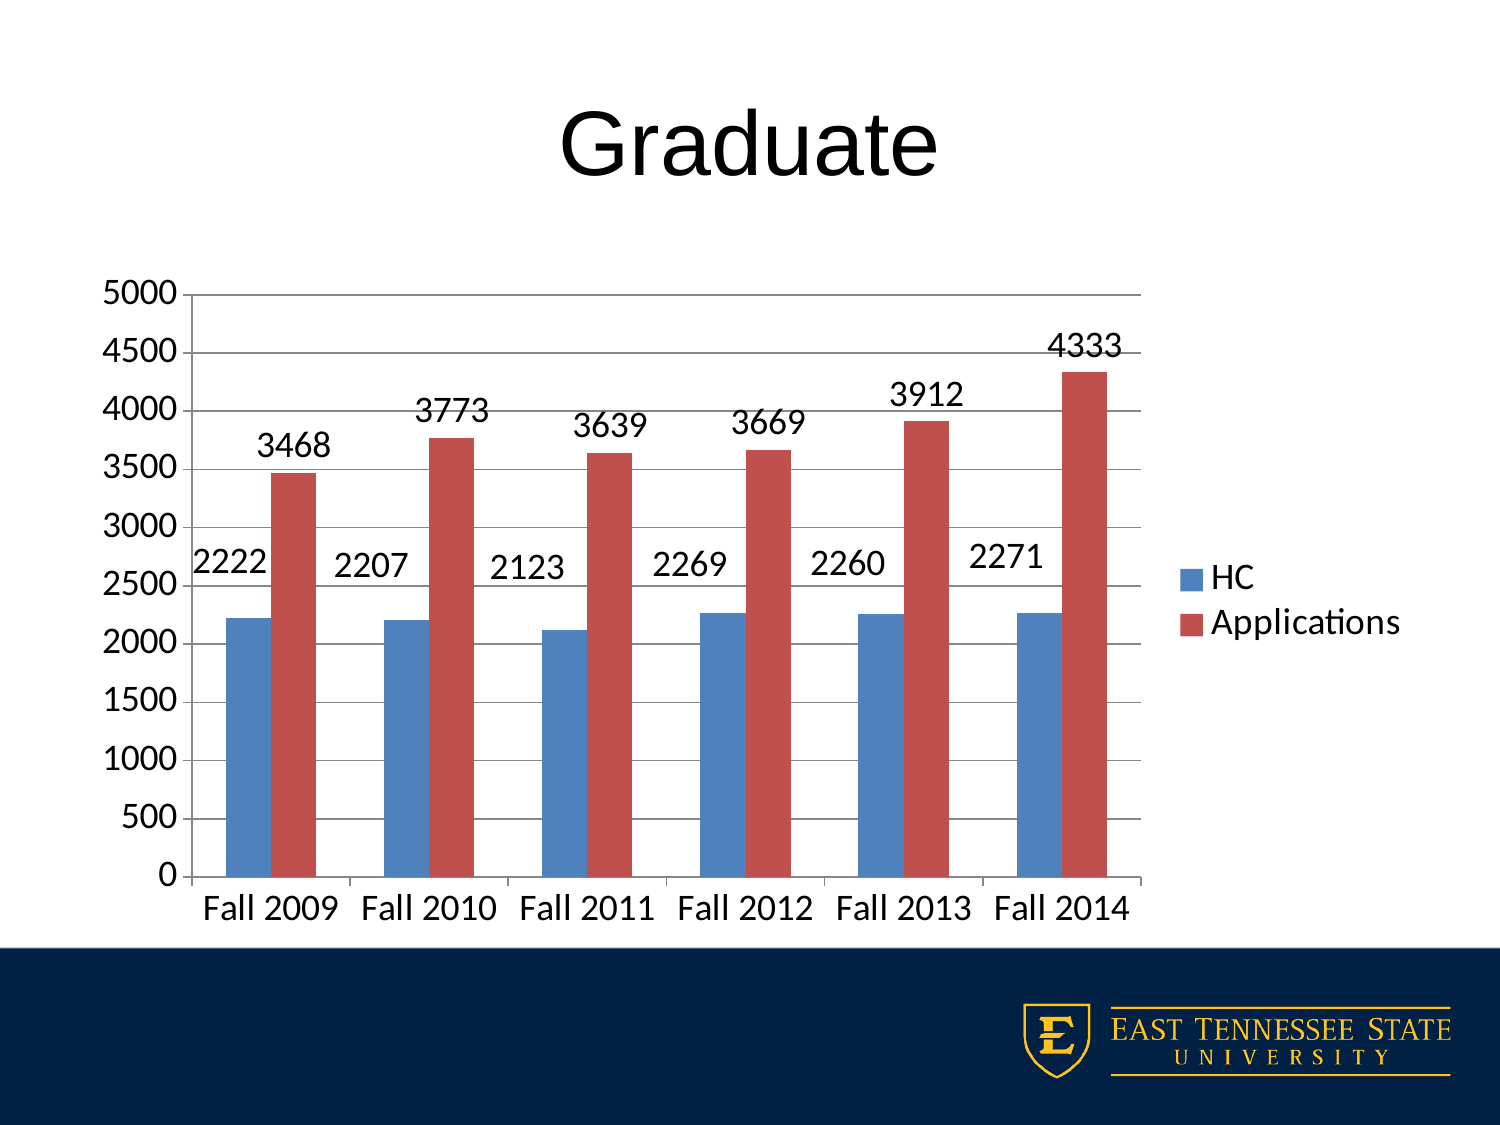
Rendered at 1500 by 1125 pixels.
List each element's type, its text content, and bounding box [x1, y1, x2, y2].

picture [0, 0, 1500, 1125]
title Graduate [75, 45, 1425, 233]
chart [74, 262, 1426, 944]
